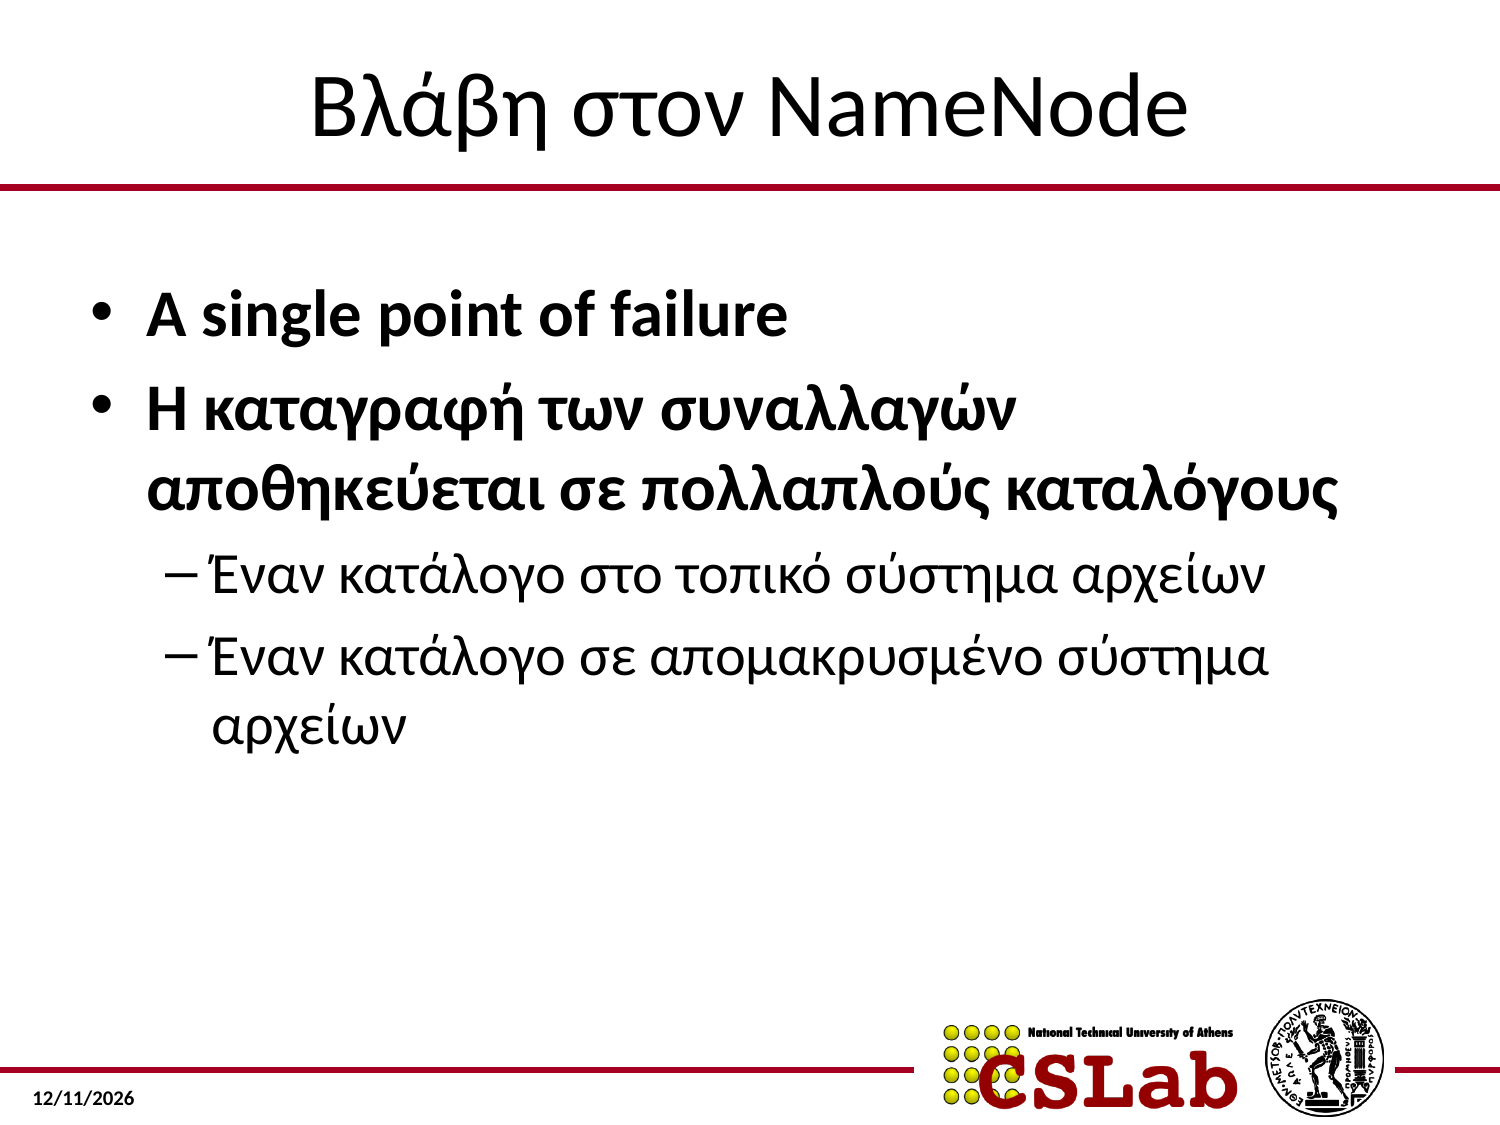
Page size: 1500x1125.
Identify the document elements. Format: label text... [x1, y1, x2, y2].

picture [937, 1022, 1243, 1118]
picture [1265, 1006, 1384, 1117]
list A single point of failure Η καταγραφή των συναλλαγών αποθηκεύεται σε πολλαπλούς καταλόγους Έναν κατάλογο στο τοπικό σύστημα αρχείων Έναν κατάλογο σε απομακρυσμένο σύστημα αρχείων [74, 262, 1426, 1006]
title Βλάβη στον NameNode [74, 0, 1426, 200]
